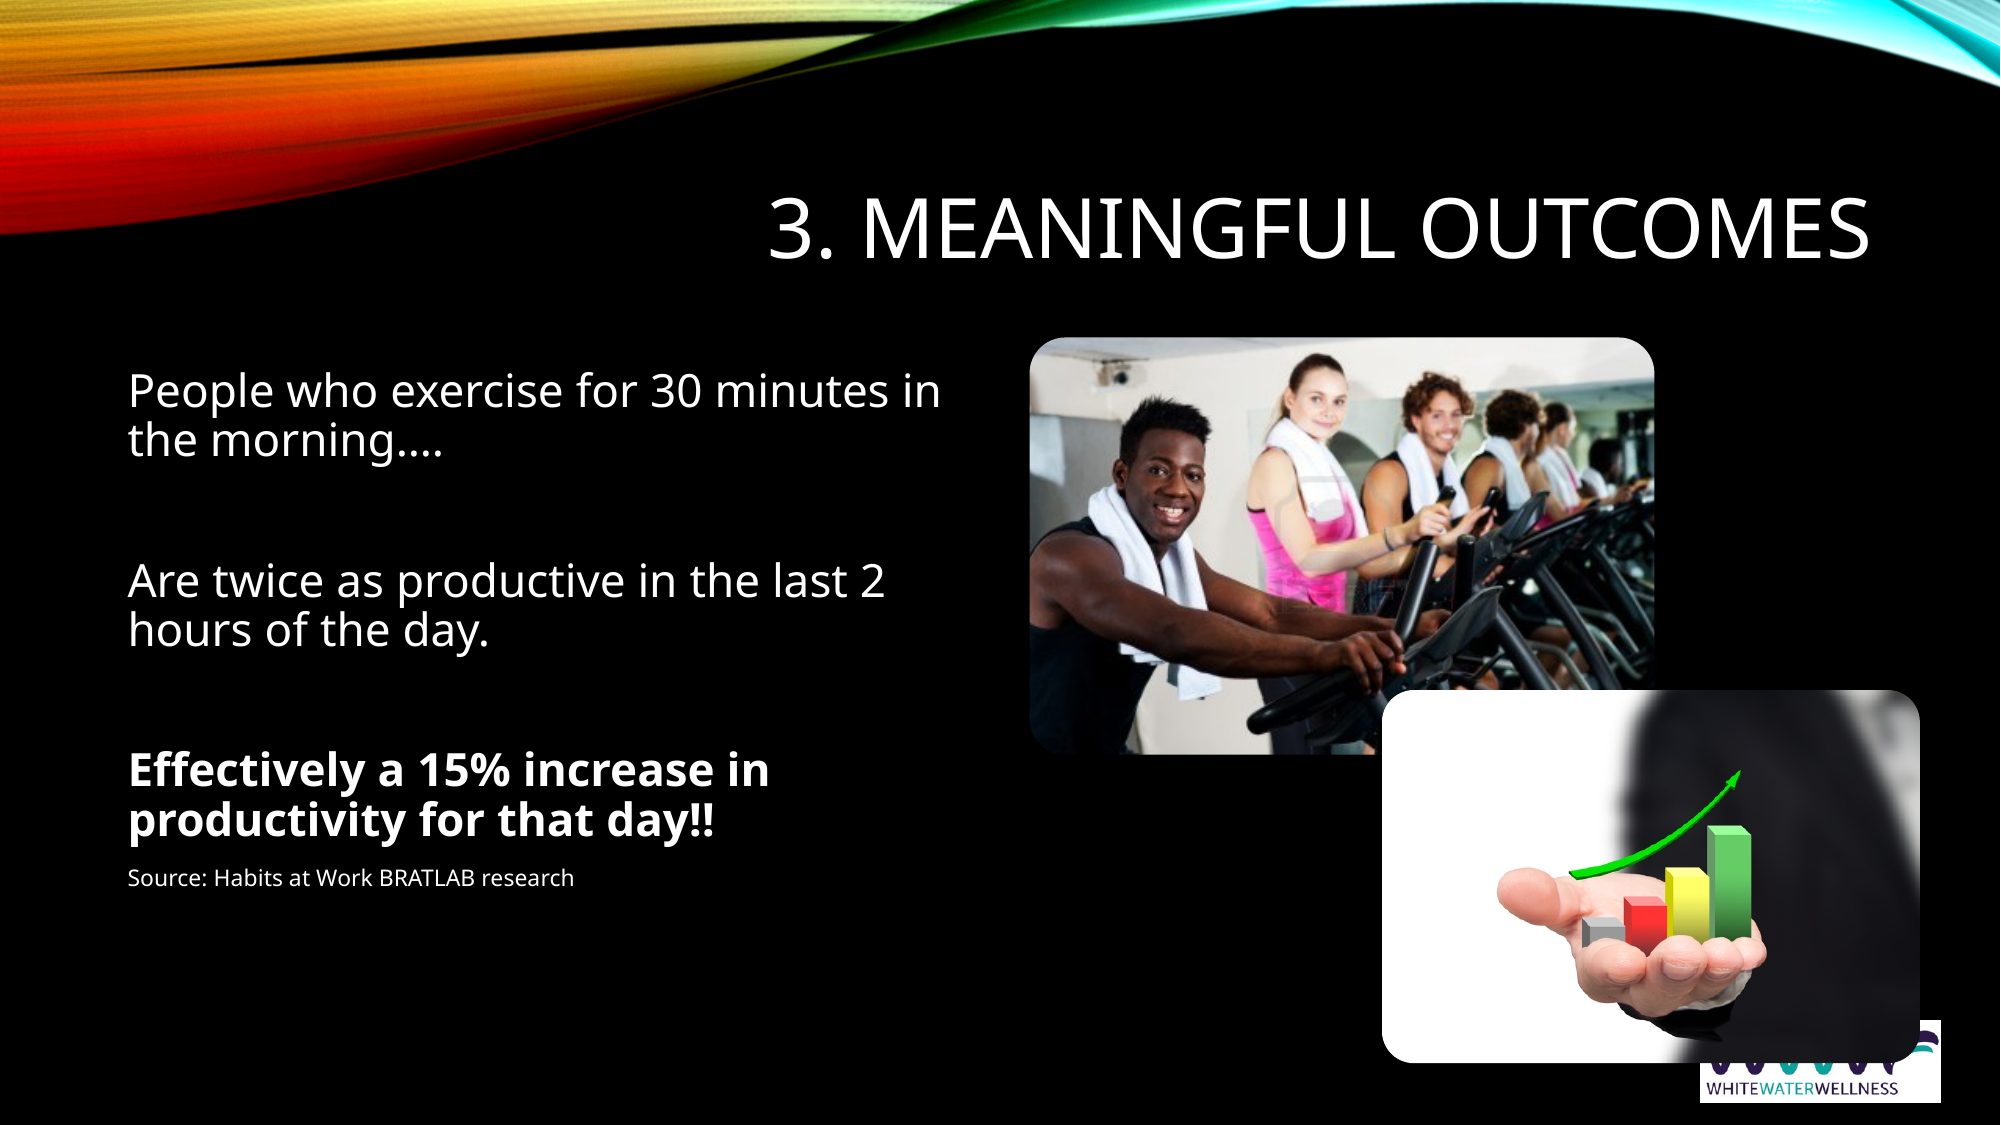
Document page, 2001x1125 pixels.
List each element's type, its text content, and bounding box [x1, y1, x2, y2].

title 3. Meaningful Outcomes [474, 125, 1888, 338]
picture [0, 0, 2000, 237]
list People who exercise for 30 minutes in the morning…. Are twice as productive in the last 2 hours of the day. Effectively a 15% increase in productivity for that day!! Source: Habits at Work BRATLAB research [112, 360, 988, 1021]
picture [1381, 689, 1941, 1103]
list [1029, 337, 1655, 755]
